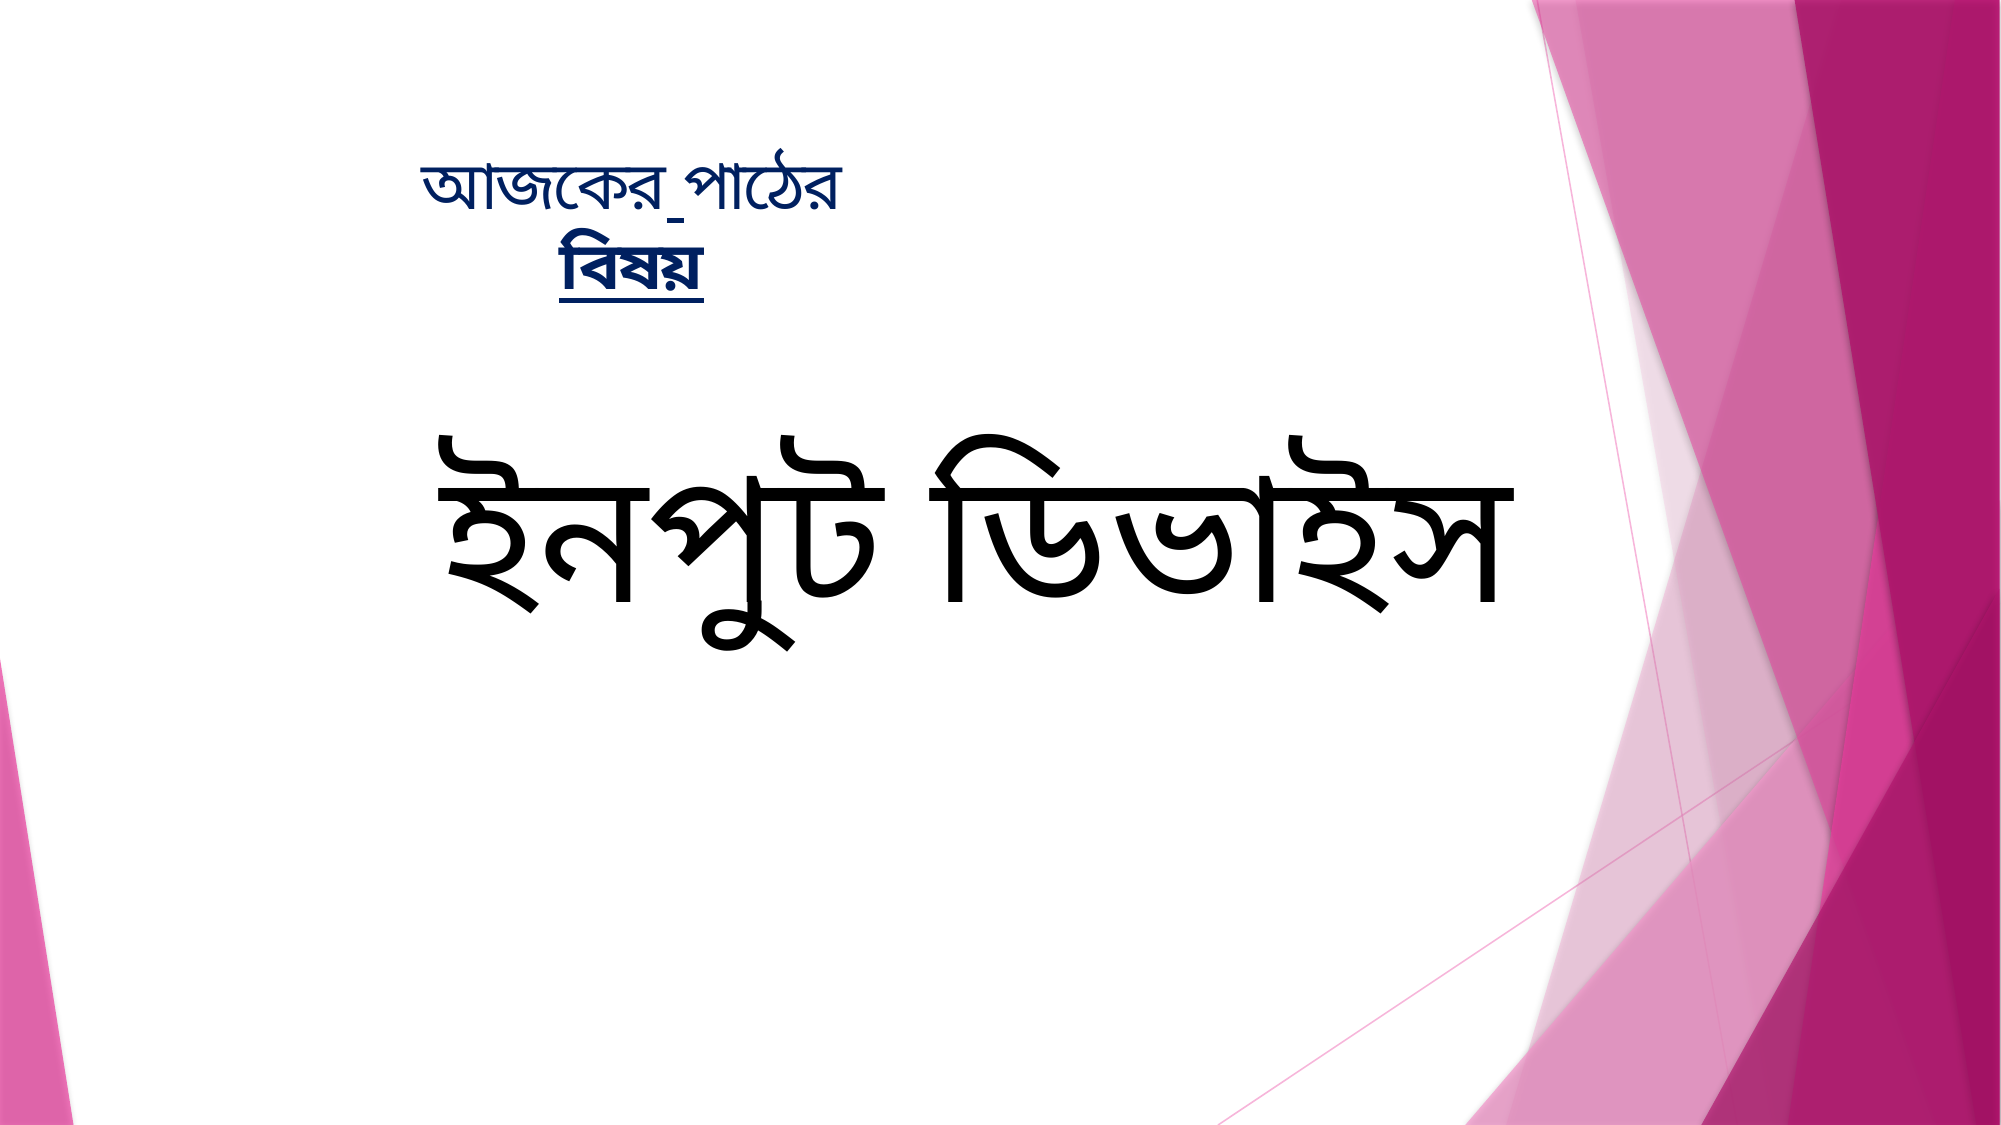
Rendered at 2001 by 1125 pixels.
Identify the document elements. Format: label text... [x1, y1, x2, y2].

text_box ইনপুট ডিভাইস [407, 412, 1594, 647]
text_box আজকের পাঠের বিষয় [333, 135, 931, 310]
